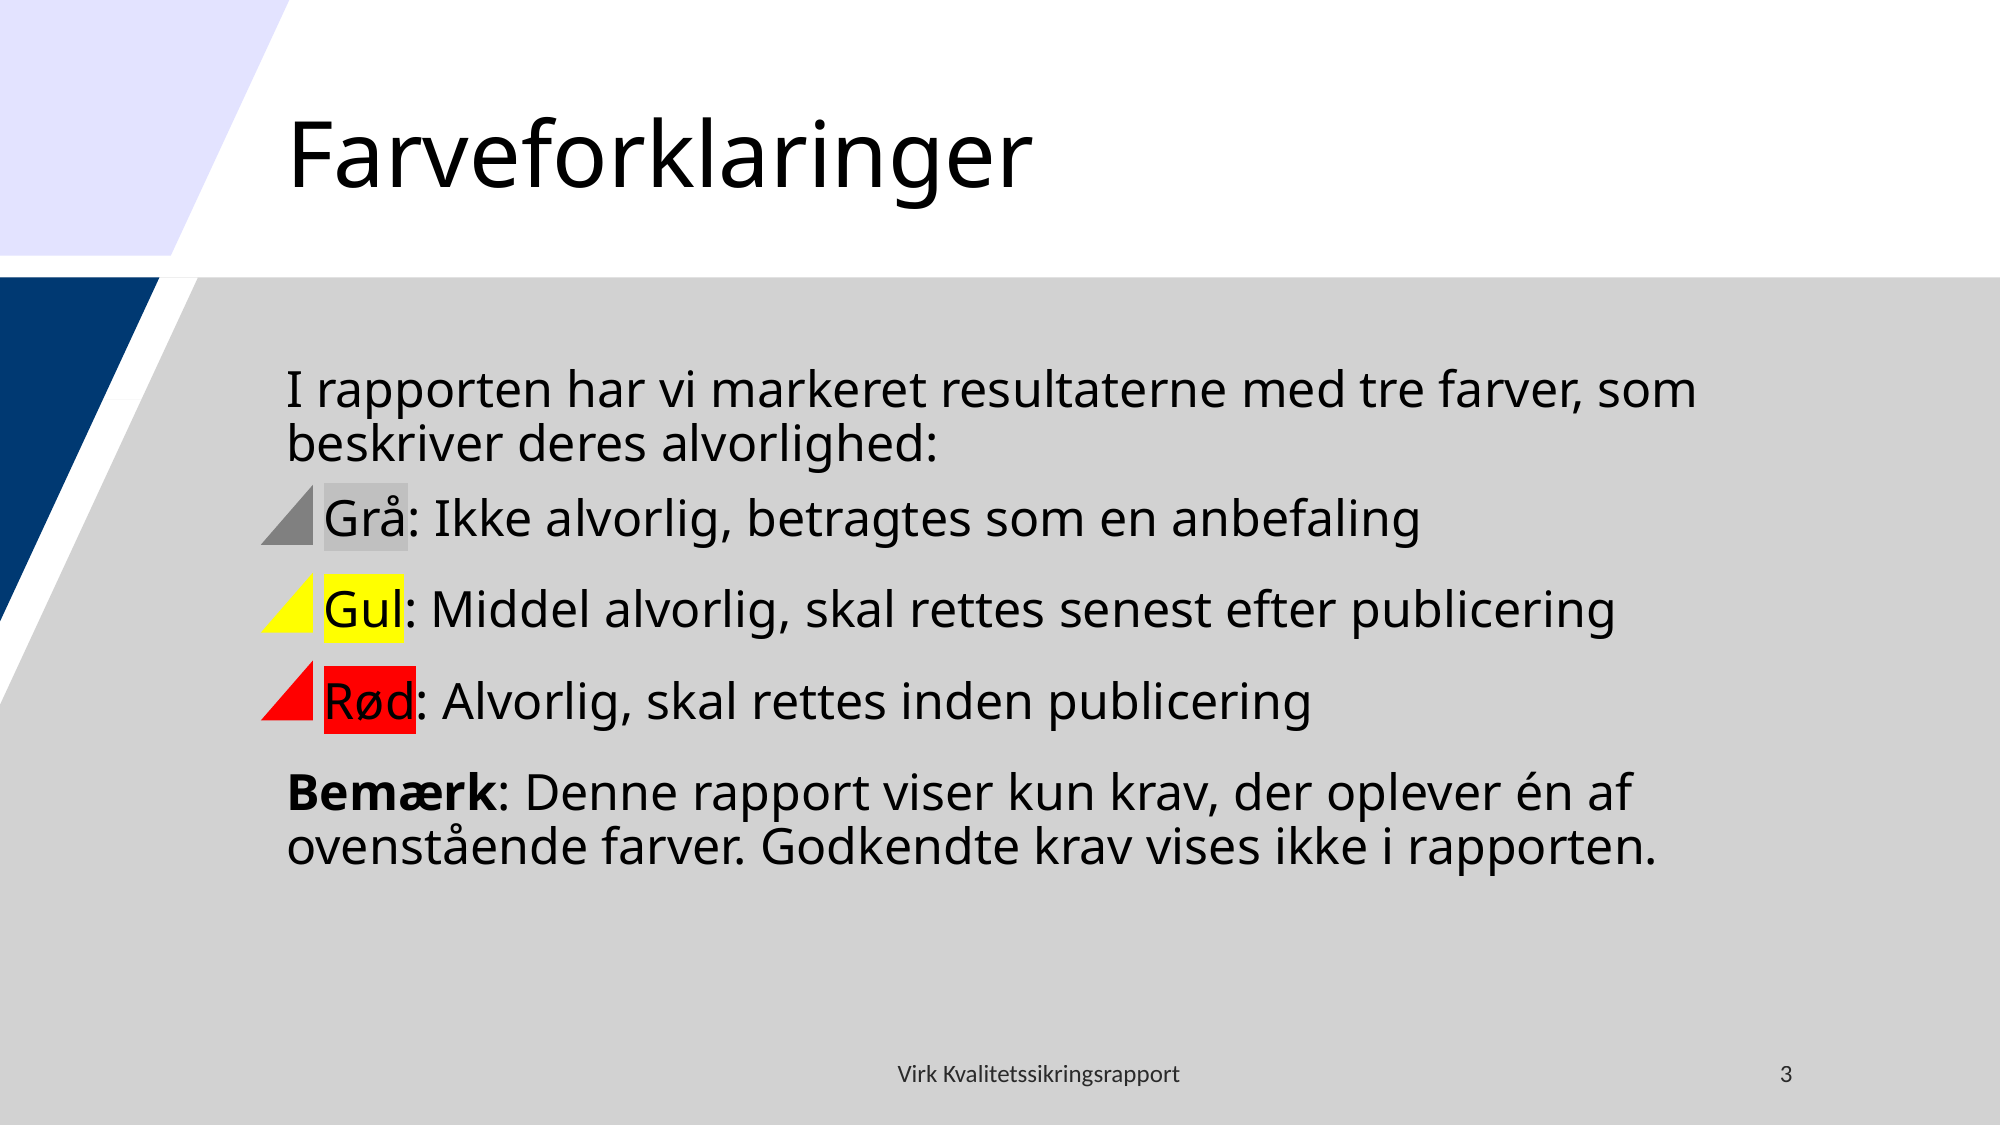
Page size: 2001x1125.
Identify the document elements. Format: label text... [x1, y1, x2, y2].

text_box [258, 482, 314, 546]
text_box [258, 570, 314, 634]
text_box [0, 276, 162, 622]
text_box [0, 276, 2000, 1125]
list I rapporten har vi markeret resultaterne med tre farver, som beskriver deres alvorlighed: Grå: Ikke alvorlig, betragtes som en anbefaling Gul: Middel alvorlig, skal rettes senest efter publicering Rød: Alvorlig, skal rettes inden publicering Bemærk: Denne rapport viser kun krav, der oplever én af ovenstående farver. Godkendte krav vises ikke i rapporten. [271, 356, 1808, 1020]
text_box [0, 0, 291, 257]
slide_number 3 [1491, 1042, 1808, 1103]
title Farveforklaringer [271, 60, 1808, 255]
text_box [258, 657, 314, 722]
footer Virk Kvalitetssikringsrapport [701, 1042, 1377, 1103]
